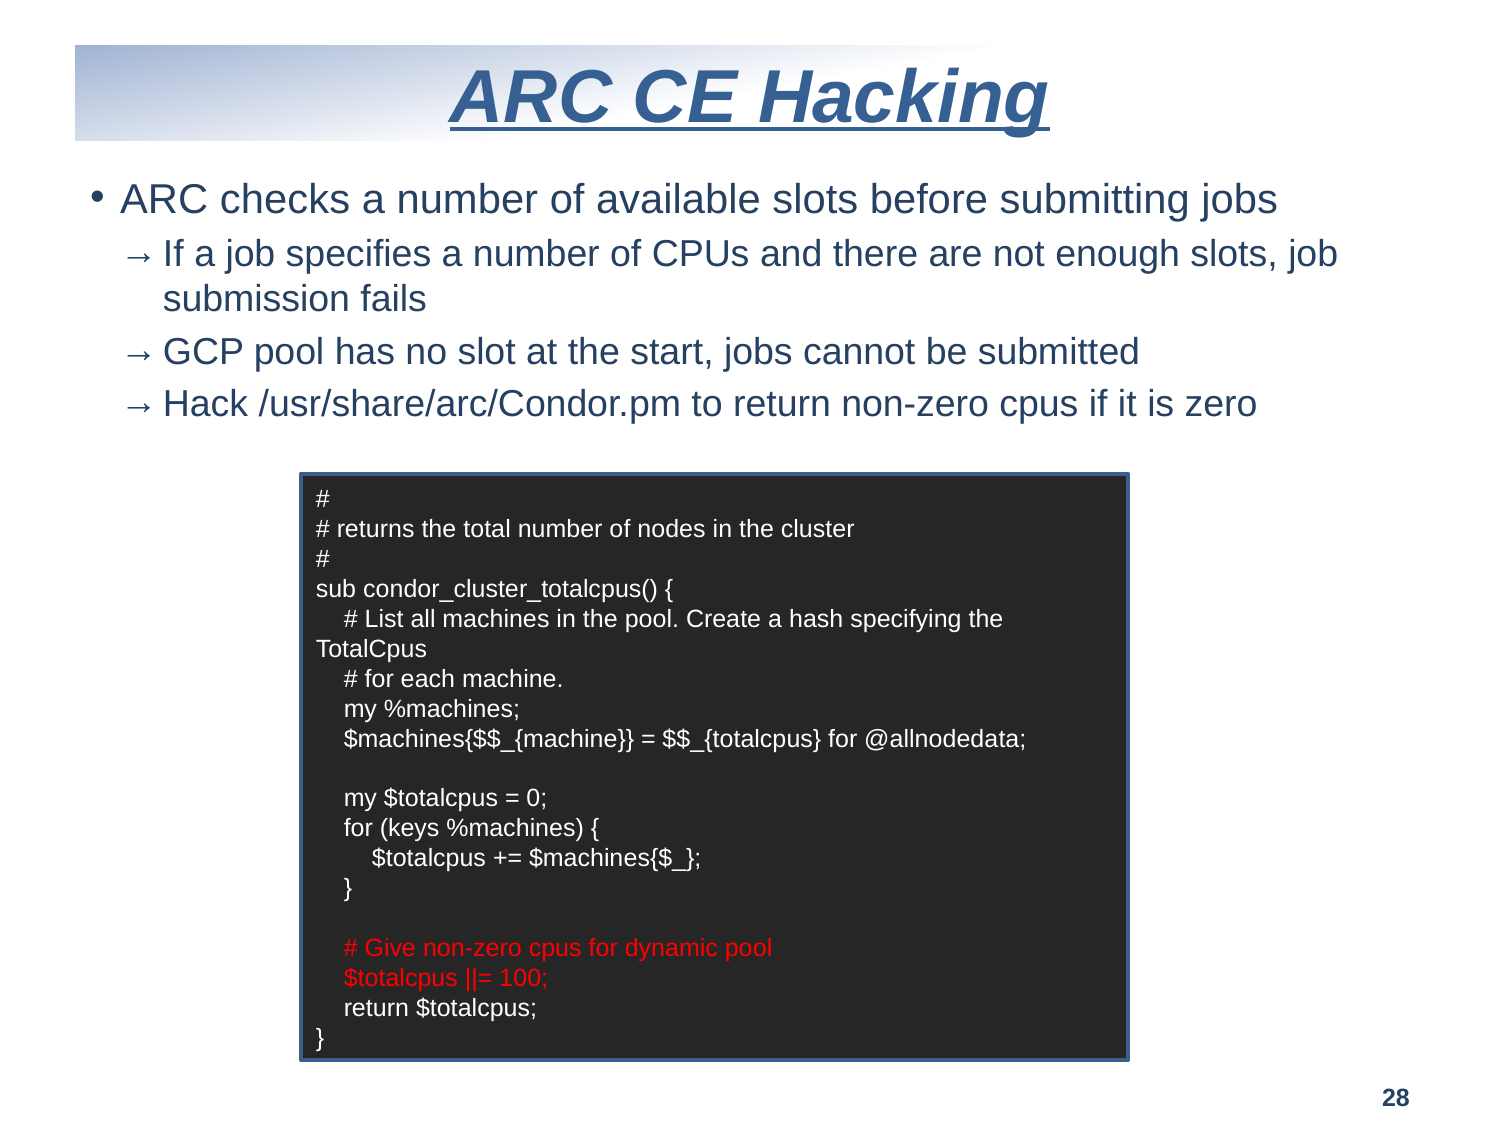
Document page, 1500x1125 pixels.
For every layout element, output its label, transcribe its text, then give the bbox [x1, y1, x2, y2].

text_box # # returns the total number of nodes in the cluster # sub condor_cluster_totalcpus() { # List all machines in the pool. Create a hash specifying the TotalCpus # for each machine. my %machines; $machines{$$_{machine}} = $$_{totalcpus} for @allnodedata; my $totalcpus = 0; for (keys %machines) { $totalcpus += $machines{$_}; } # Give non-zero cpus for dynamic pool $totalcpus ||= 100; return $totalcpus; } [299, 472, 1130, 1062]
title ARC CE Hacking [75, 45, 1425, 141]
list ARC checks a number of available slots before submitting jobs If a job specifies a number of CPUs and there are not enough slots, job submission fails GCP pool has no slot at the start, jobs cannot be submitted Hack /usr/share/arc/Condor.pm to return non-zero cpus if it is zero [74, 163, 1426, 1055]
slide_number 28 [1074, 1078, 1425, 1115]
